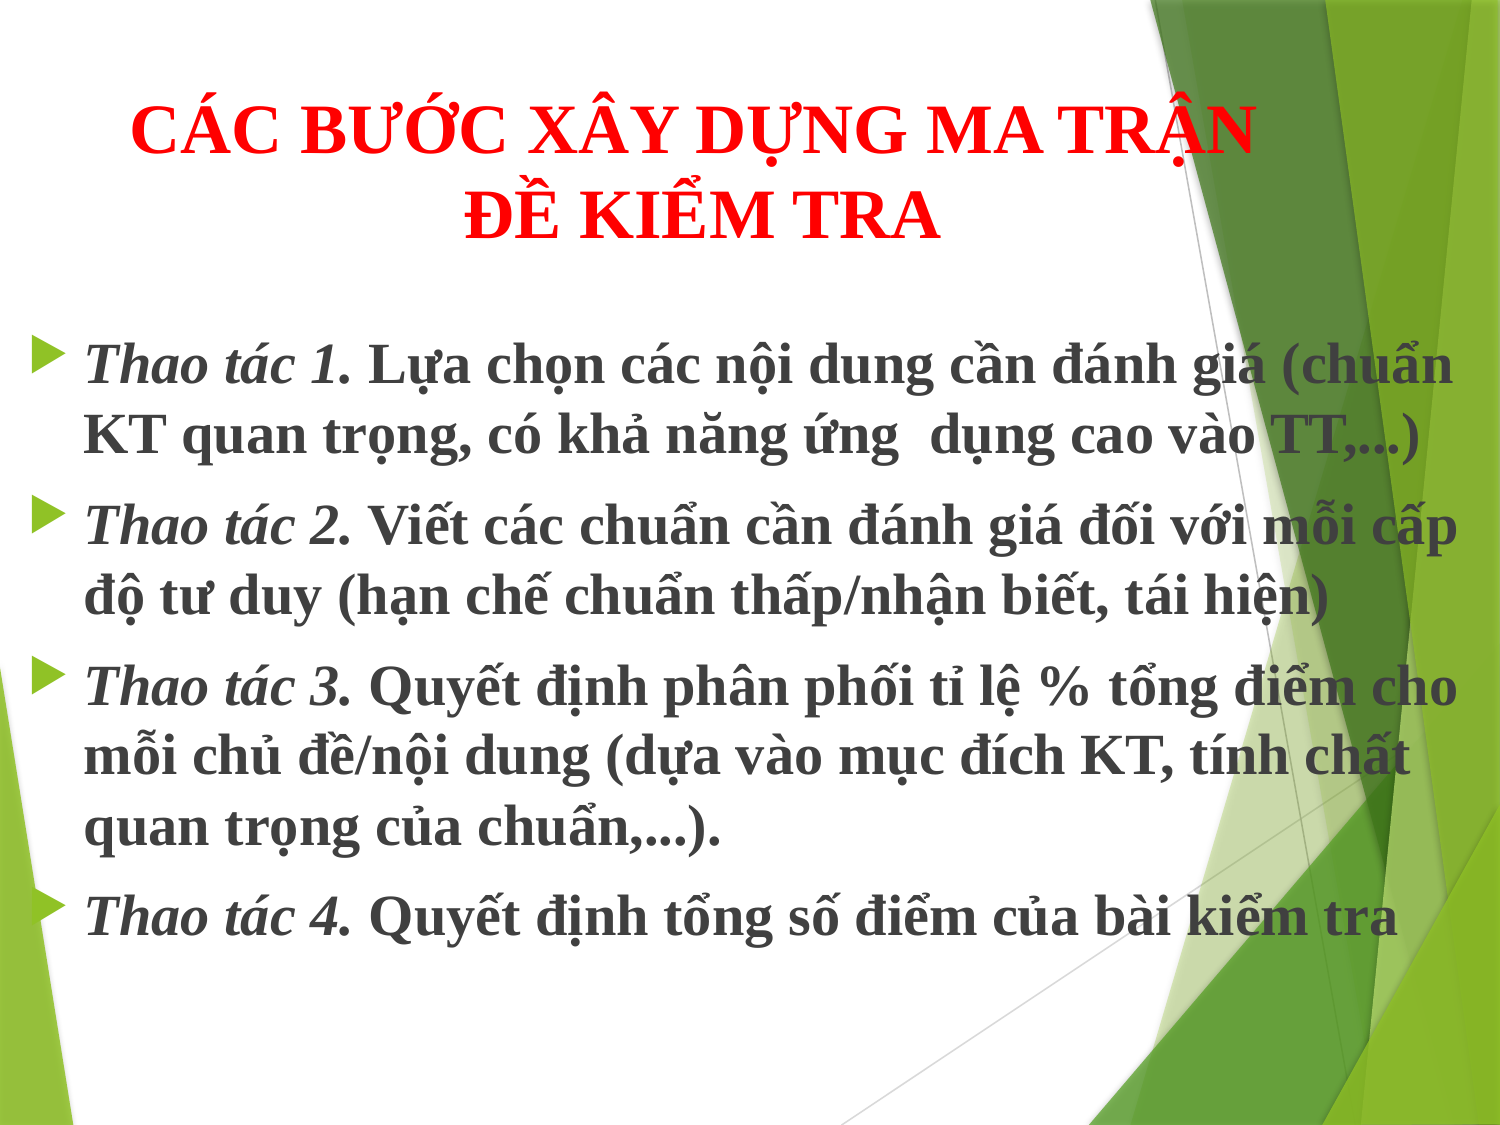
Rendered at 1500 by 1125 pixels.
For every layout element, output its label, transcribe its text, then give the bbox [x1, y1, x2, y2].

title CÁC BƯỚC XÂY DỰNG MA TRẬN ĐỀ KIỂM TRA [75, 75, 1313, 263]
list Thao tác 1. Lựa chọn các nội dung cần đánh giá (chuẩn KT quan trọng, có khả năng ứng dụng cao vào TT,...) Thao tác 2. Viết các chuẩn cần đánh giá đối với mỗi cấp độ tư duy (hạn chế chuẩn thấp/nhận biết, tái hiện) Thao tác 3. Quyết định phân phối tỉ lệ % tổng điểm cho mỗi chủ đề/nội dung (dựa vào mục đích KT, tính chất quan trọng của chuẩn,...). Thao tác 4. Quyết định tổng số điểm của bài kiểm tra [12, 317, 1475, 1038]
